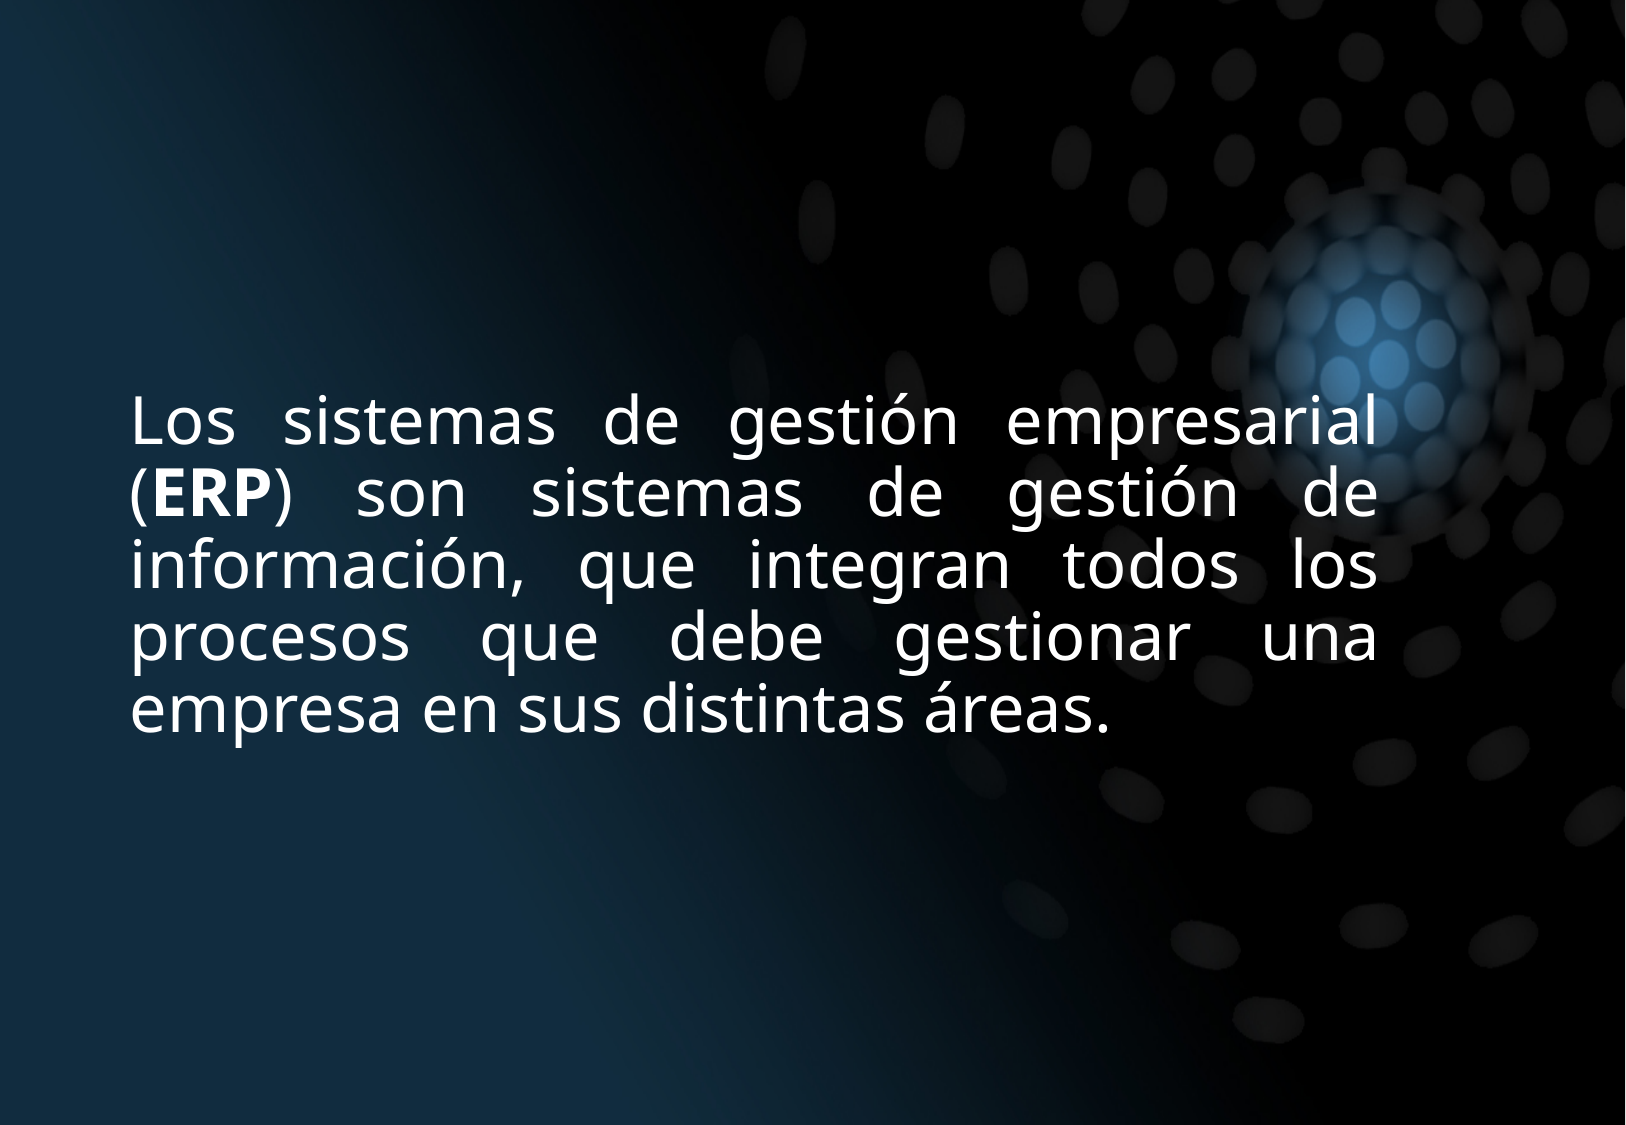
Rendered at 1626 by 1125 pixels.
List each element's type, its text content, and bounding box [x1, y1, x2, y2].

picture [0, 0, 1626, 1125]
subtitle Los sistemas de gestión empresarial (ERP) son sistemas de gestión de información, que integran todos los procesos que debe gestionar una empresa en sus distintas áreas. [129, 387, 1382, 464]
